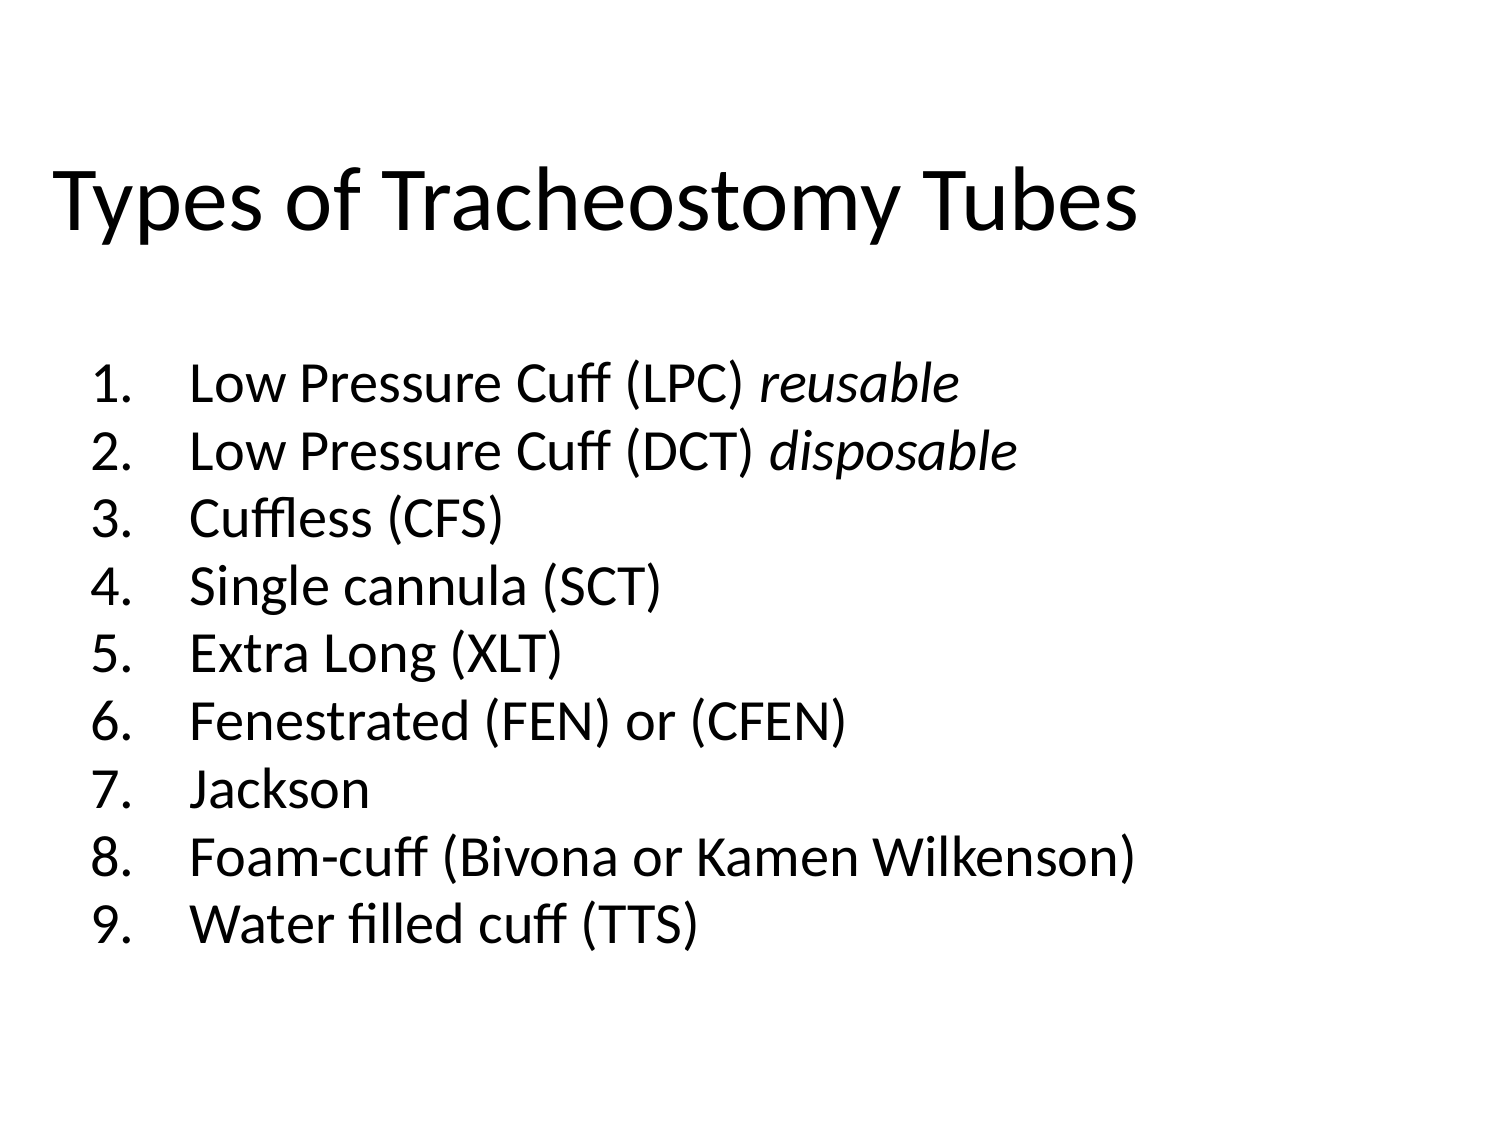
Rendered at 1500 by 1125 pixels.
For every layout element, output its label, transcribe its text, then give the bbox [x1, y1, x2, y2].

list Low Pressure Cuff (LPC) reusable Low Pressure Cuff (DCT) disposable Cuffless (CFS) Single cannula (SCT) Extra Long (XLT) Fenestrated (FEN) or (CFEN) Jackson Foam-cuff (Bivona or Kamen Wilkenson) Water filled cuff (TTS) [75, 350, 1450, 1075]
title Types of Tracheostomy Tubes [37, 99, 1475, 288]
